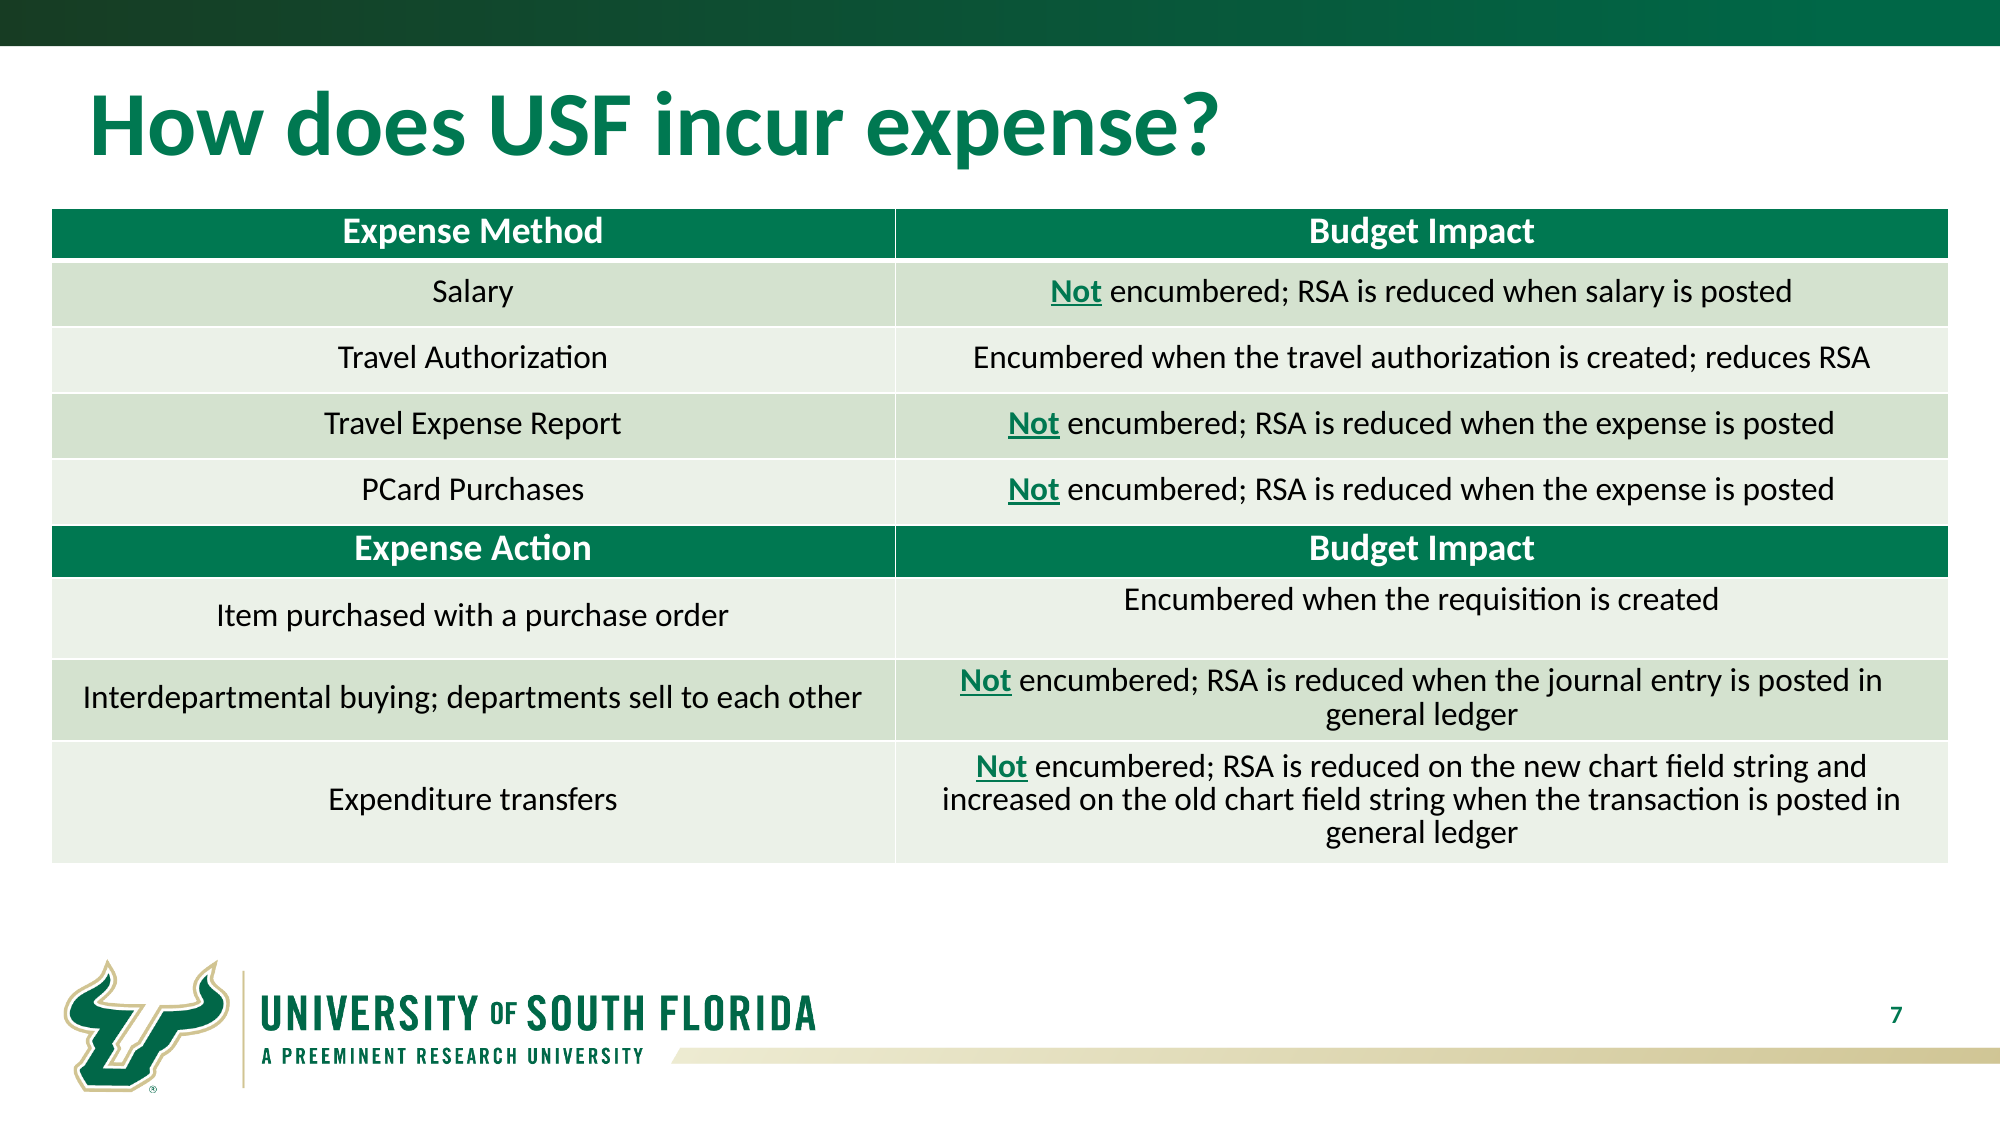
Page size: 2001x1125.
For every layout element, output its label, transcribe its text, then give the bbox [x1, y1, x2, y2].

table_cell Budget Impact [896, 526, 1948, 577]
table_header Budget Impact [896, 209, 1948, 258]
picture [0, 0, 2000, 1125]
table_cell Item purchased with a purchase order [52, 579, 895, 658]
table_cell Expenditure transfers [52, 742, 895, 863]
table_cell Not encumbered; RSA is reduced when salary is posted [896, 263, 1948, 326]
table_cell Travel Authorization [52, 328, 895, 392]
table_header Expense Method [52, 209, 895, 258]
table_cell Salary [52, 263, 895, 326]
table_cell Not encumbered; RSA is reduced on the new chart field string and increased on the old chart field string when the transaction is posted in general ledger [896, 742, 1948, 863]
title How does USF incur expense? [75, 68, 1919, 196]
table_cell Interdepartmental buying; departments sell to each other [52, 660, 895, 740]
table_cell PCard Purchases [52, 460, 895, 524]
table_cell Encumbered when the requisition is created [896, 579, 1948, 658]
table_cell Not encumbered; RSA is reduced when the expense is posted [896, 394, 1948, 458]
table_cell Not encumbered; RSA is reduced when the journal entry is posted in general ledger [896, 660, 1948, 740]
table_cell Travel Expense Report [52, 394, 895, 458]
table_cell Expense Action [52, 526, 895, 577]
table_cell Encumbered when the travel authorization is created; reduces RSA [896, 328, 1948, 392]
slide_number 7 [1778, 991, 1918, 1036]
table_cell Not encumbered; RSA is reduced when the expense is posted [896, 460, 1948, 524]
